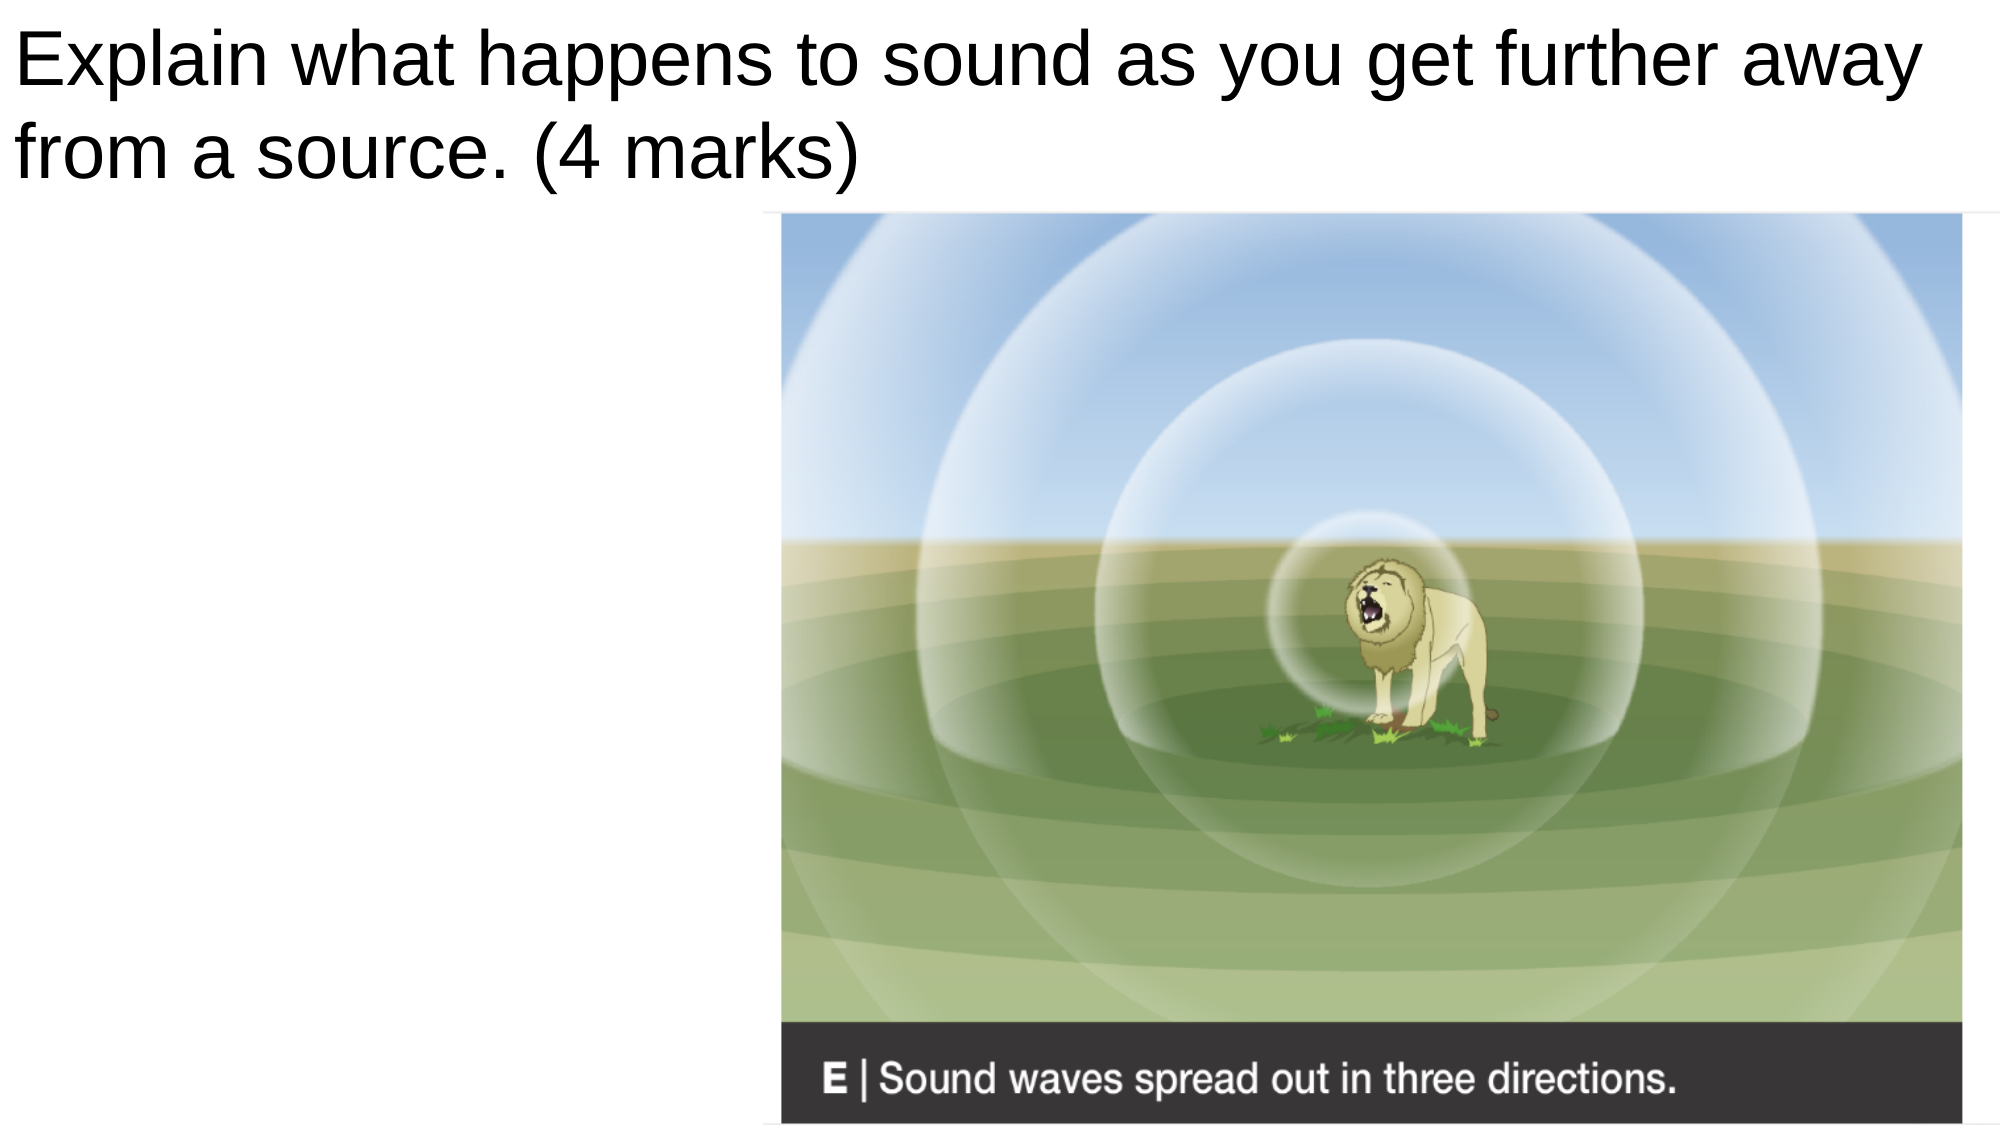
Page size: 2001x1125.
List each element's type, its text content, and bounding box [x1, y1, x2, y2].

text_box Explain what happens to sound as you get further away from a source. (4 marks) [0, 0, 1982, 202]
picture [763, 211, 2000, 1125]
